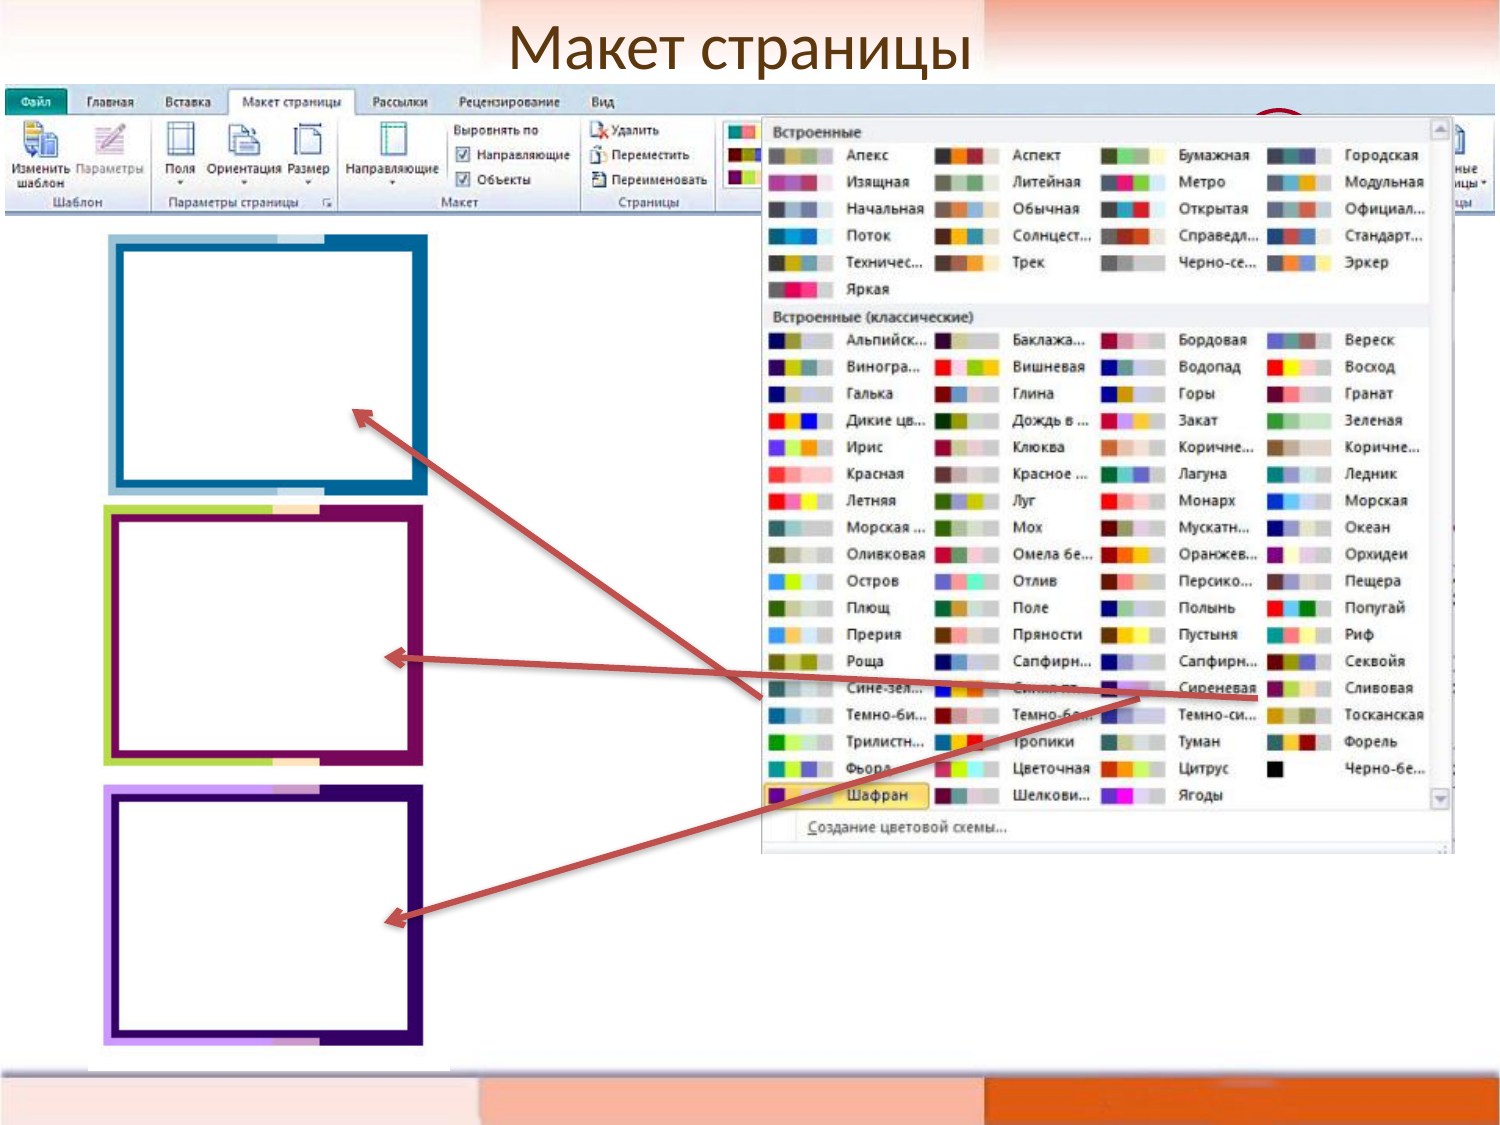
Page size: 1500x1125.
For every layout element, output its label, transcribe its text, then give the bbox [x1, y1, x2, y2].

picture [0, 0, 1500, 1125]
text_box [383, 707, 1140, 923]
text_box Макет страницы [492, 0, 989, 82]
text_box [351, 408, 762, 699]
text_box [383, 656, 1259, 699]
